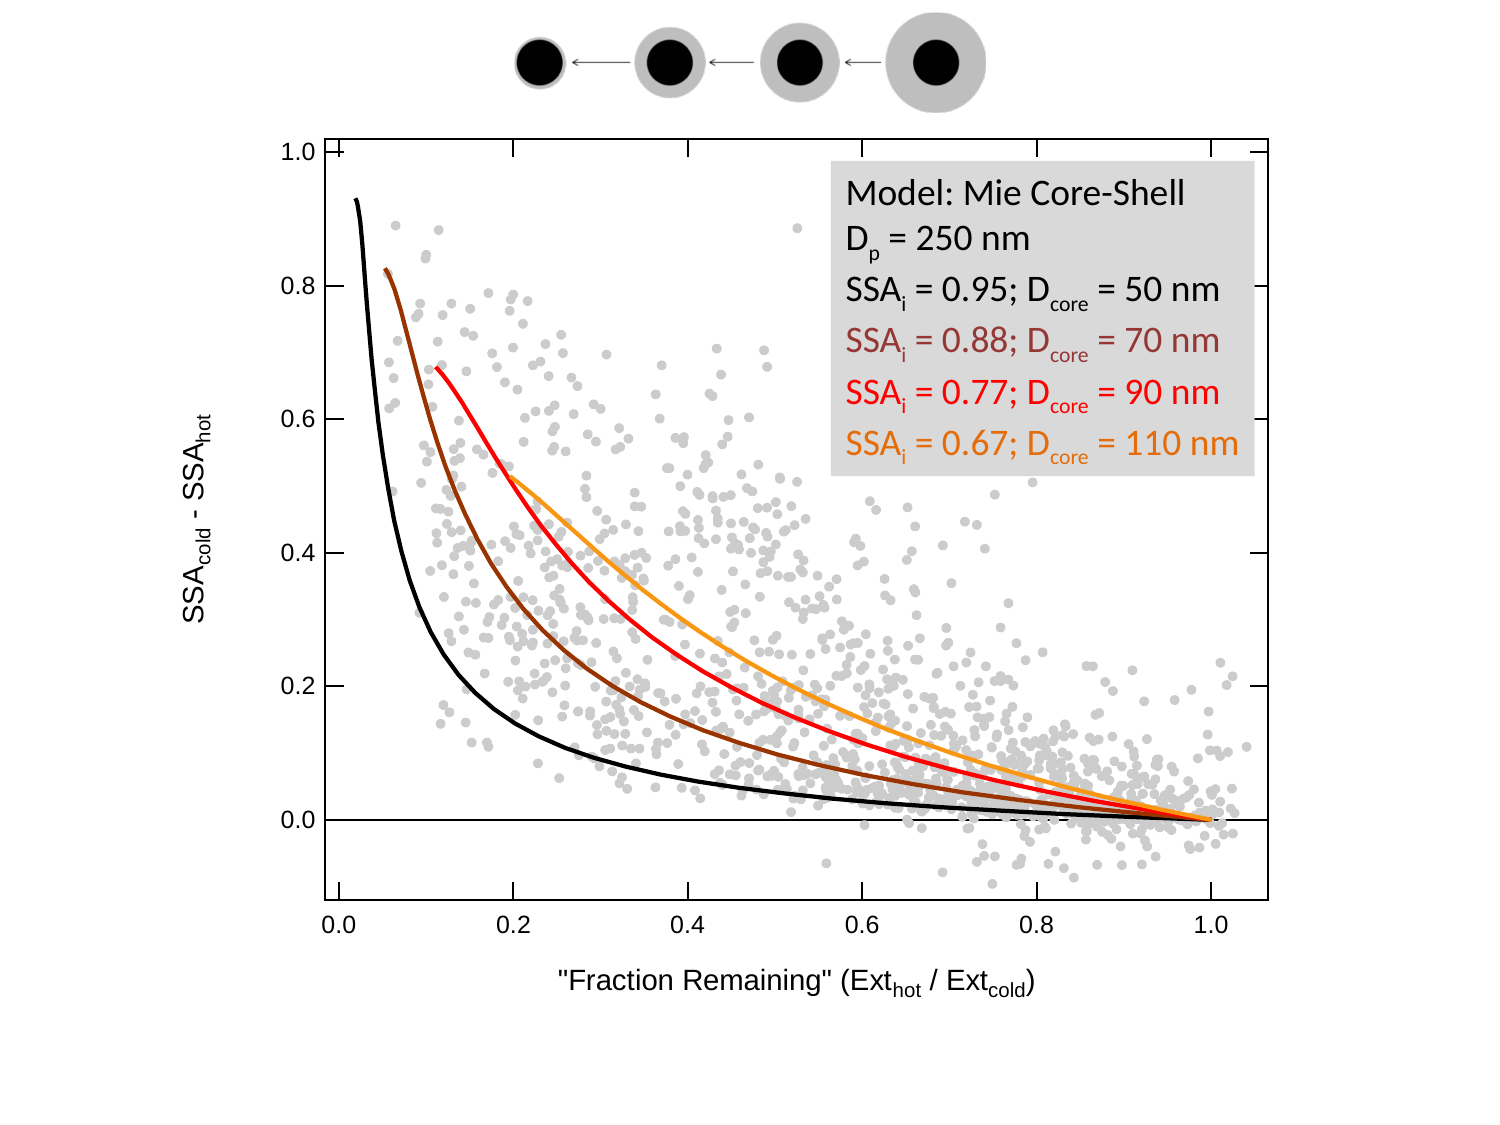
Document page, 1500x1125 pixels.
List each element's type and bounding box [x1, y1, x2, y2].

picture [514, 11, 986, 113]
picture [176, 123, 1324, 1002]
